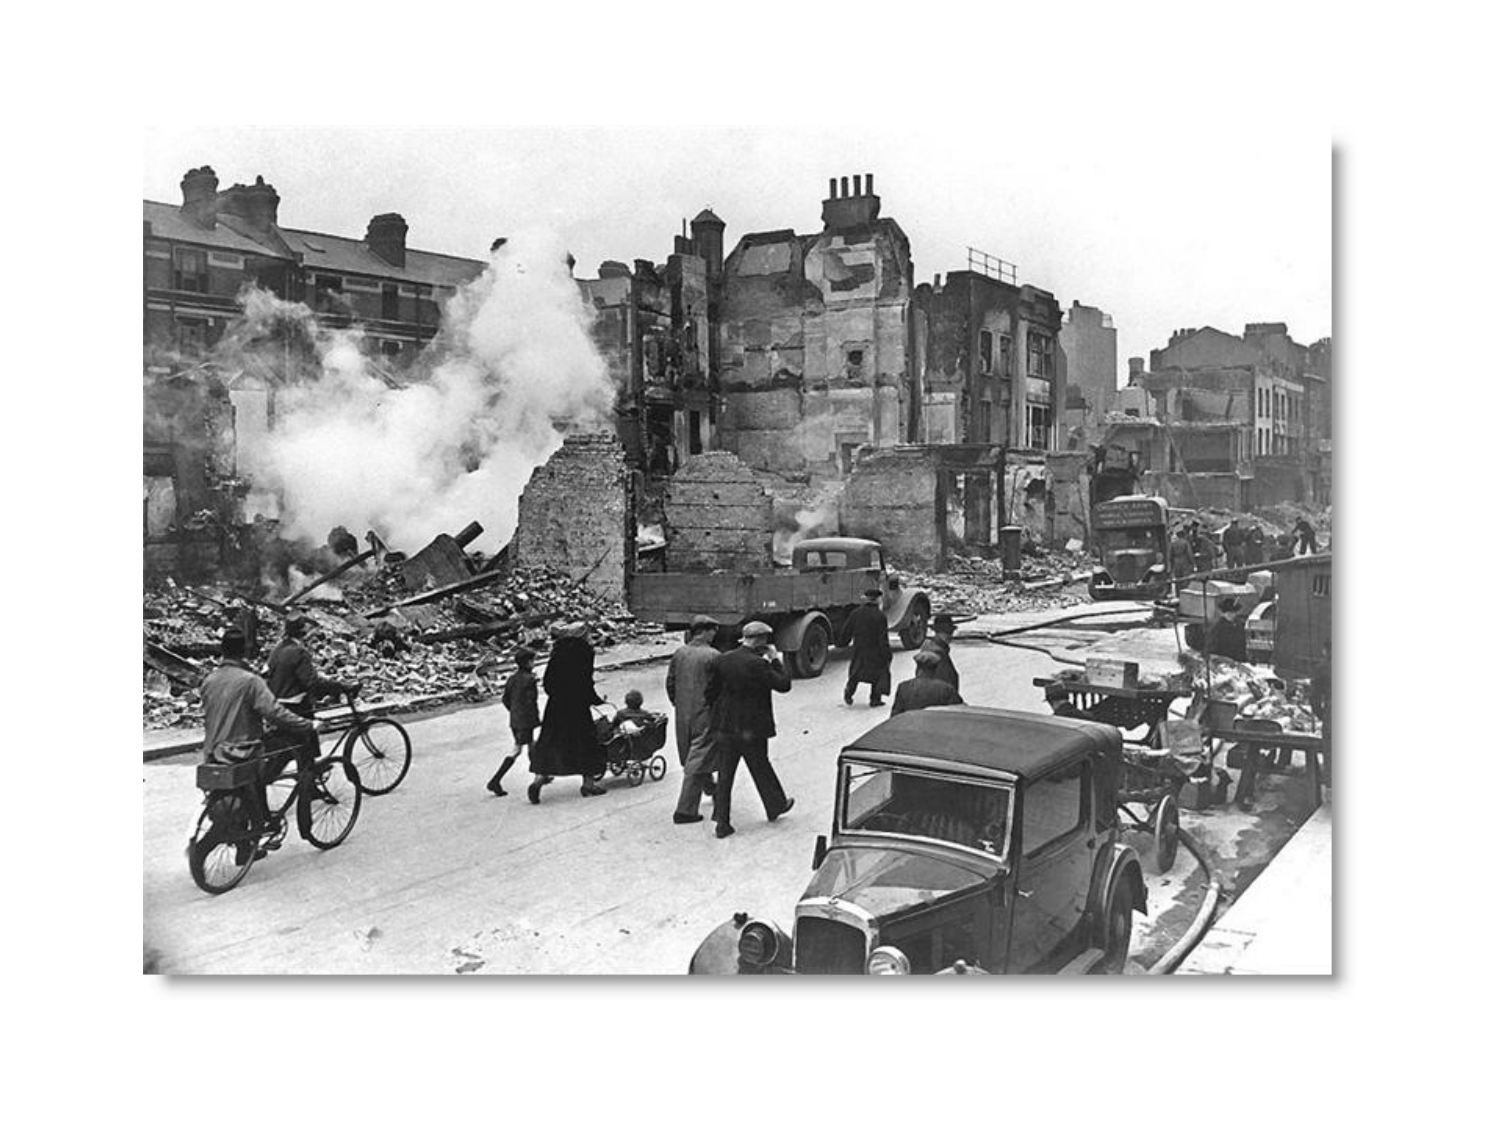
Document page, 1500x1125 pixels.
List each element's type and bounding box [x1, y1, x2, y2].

picture [143, 125, 1357, 1000]
